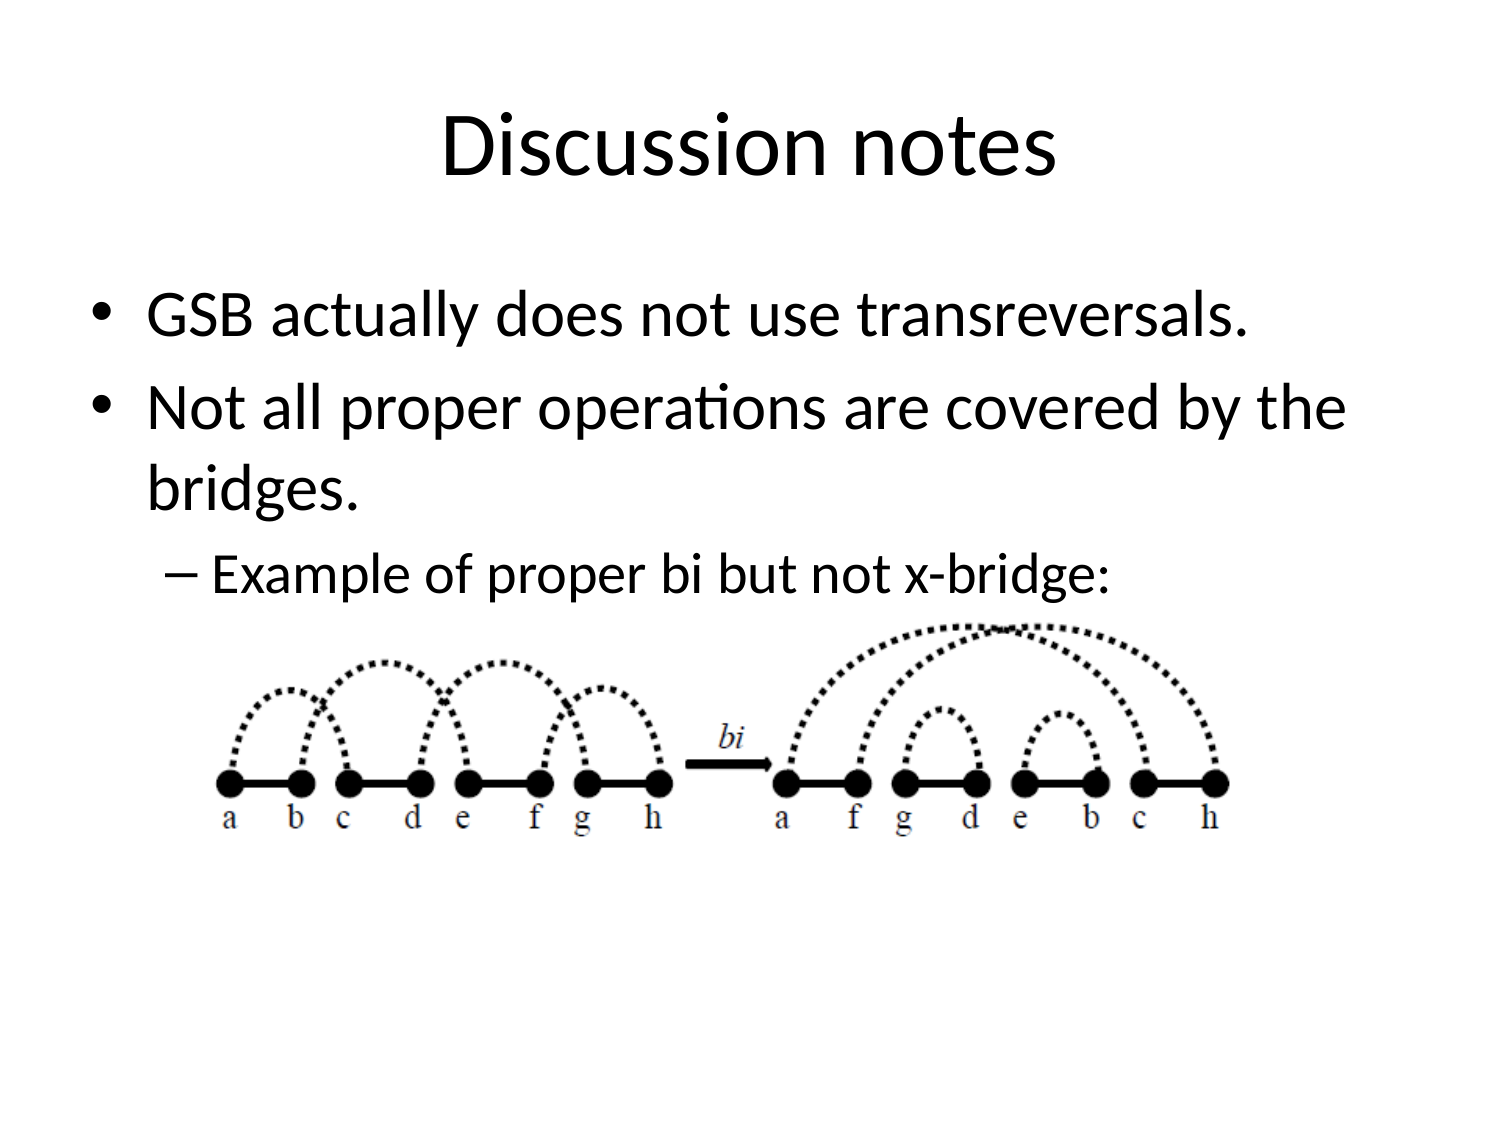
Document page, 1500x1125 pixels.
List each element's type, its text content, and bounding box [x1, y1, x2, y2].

title Discussion notes [75, 45, 1425, 233]
picture [212, 612, 1240, 846]
list GSB actually does not use transreversals. Not all proper operations are covered by the bridges. Example of proper bi but not x-bridge: [75, 262, 1425, 1005]
